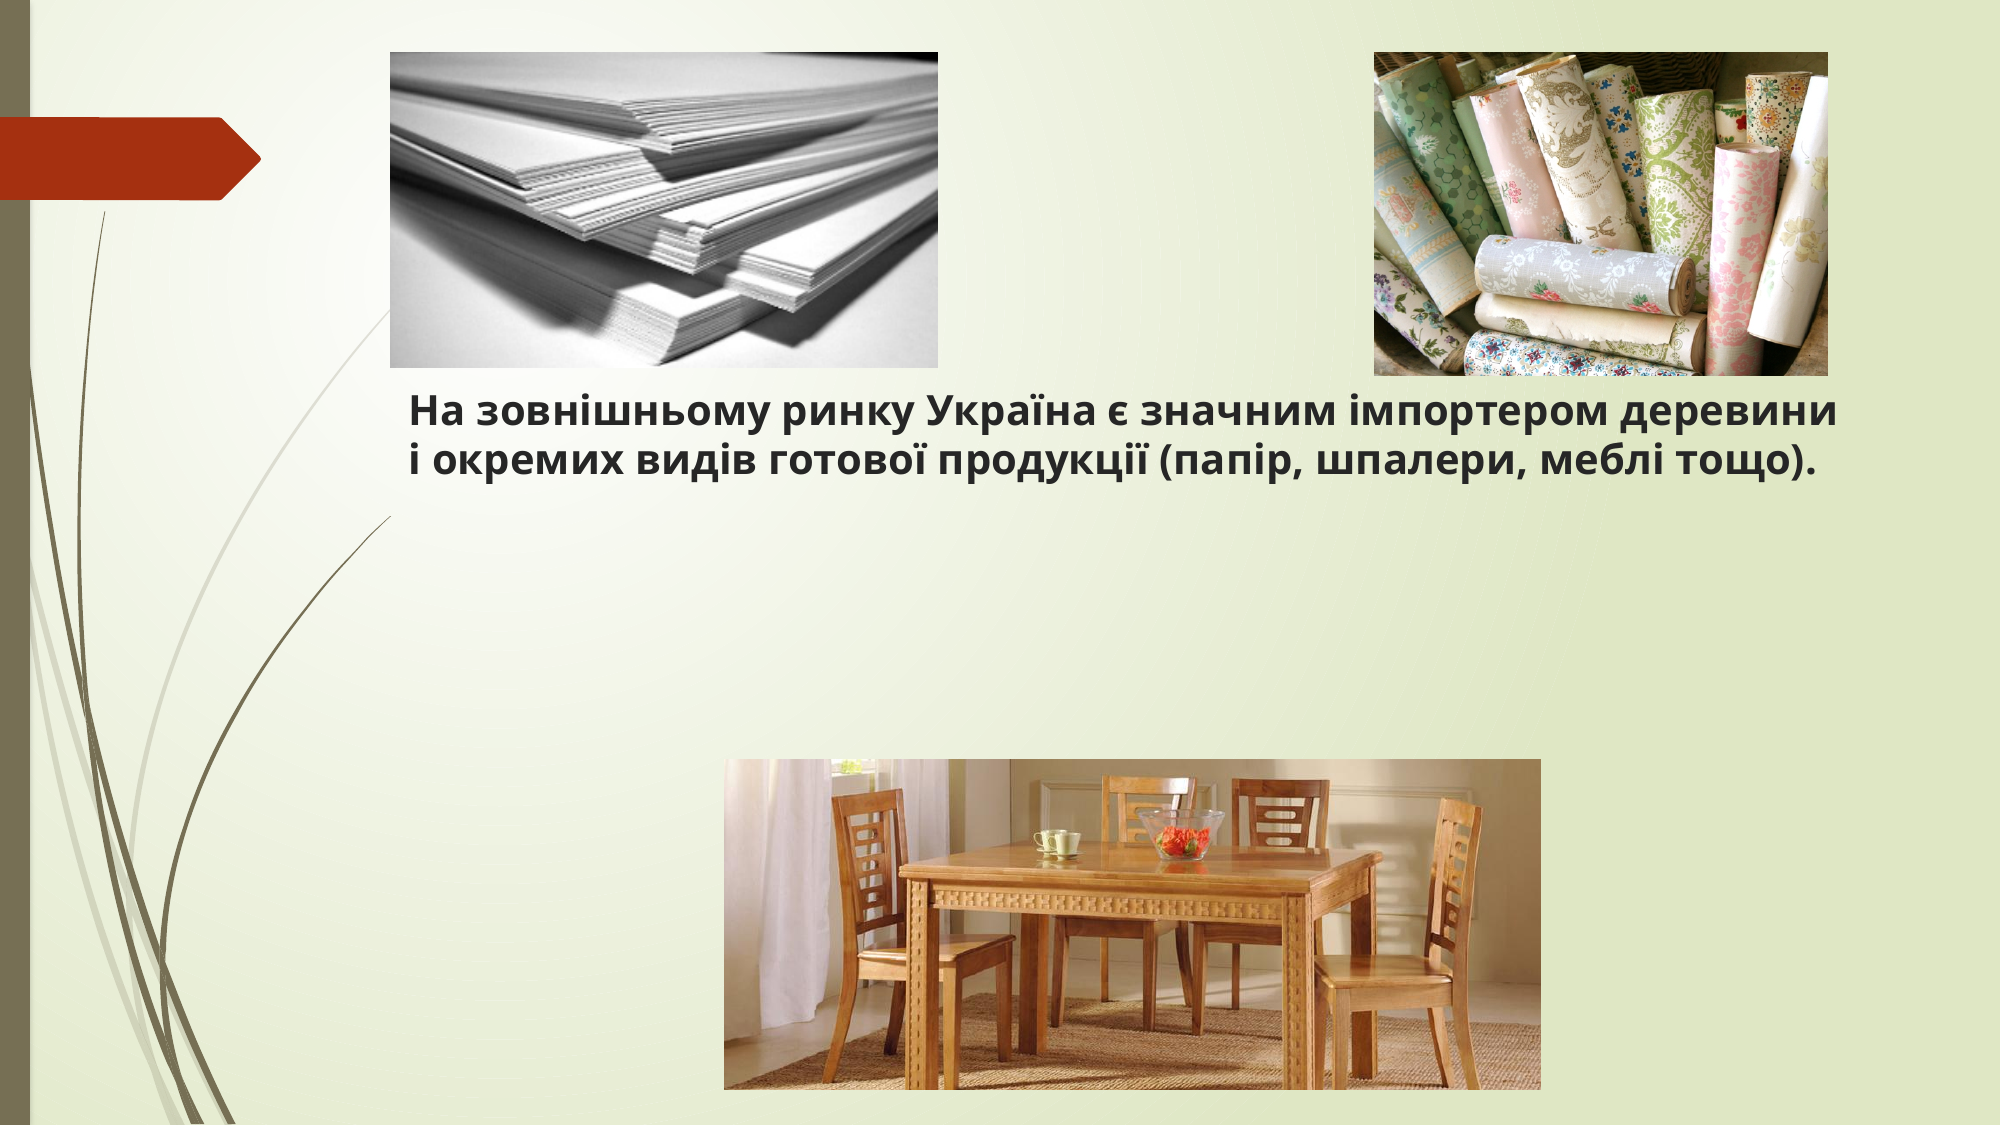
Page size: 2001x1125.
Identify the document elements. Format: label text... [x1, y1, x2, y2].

picture [723, 759, 1541, 1090]
title На зовнішньому ринку Україна є значним імпортером деревини і окремих видів готової продукції (папір, шпалери, меблі тощо). [393, 375, 1856, 586]
picture [1373, 52, 1828, 377]
picture [390, 52, 938, 369]
